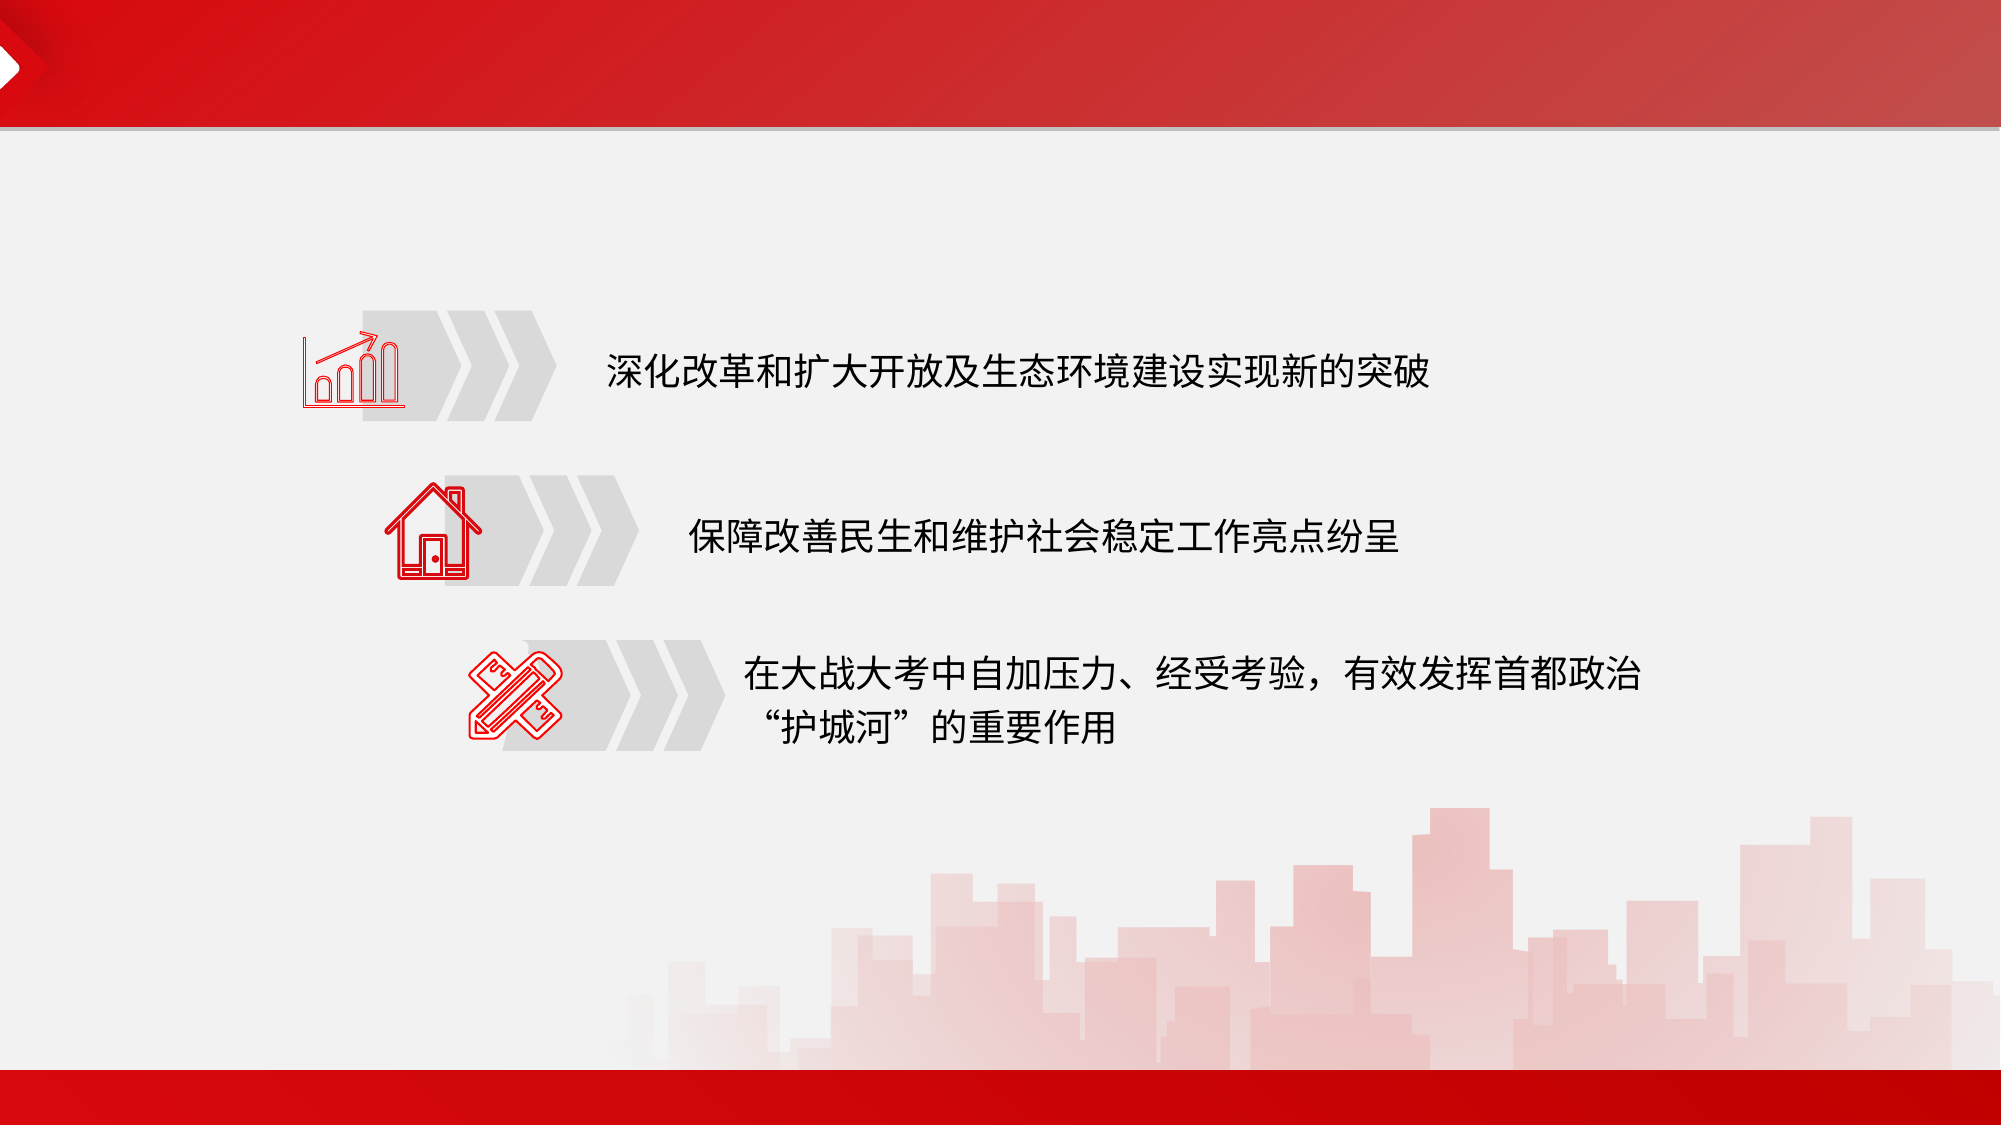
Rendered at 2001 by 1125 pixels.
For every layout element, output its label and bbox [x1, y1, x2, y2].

text_box [468, 633, 1716, 758]
text_box [63, 128, 2001, 133]
text_box [303, 310, 1495, 422]
text_box [385, 475, 1517, 586]
text_box [0, 1068, 2001, 1125]
text_box [35, 0, 2001, 128]
text_box [0, 22, 60, 140]
